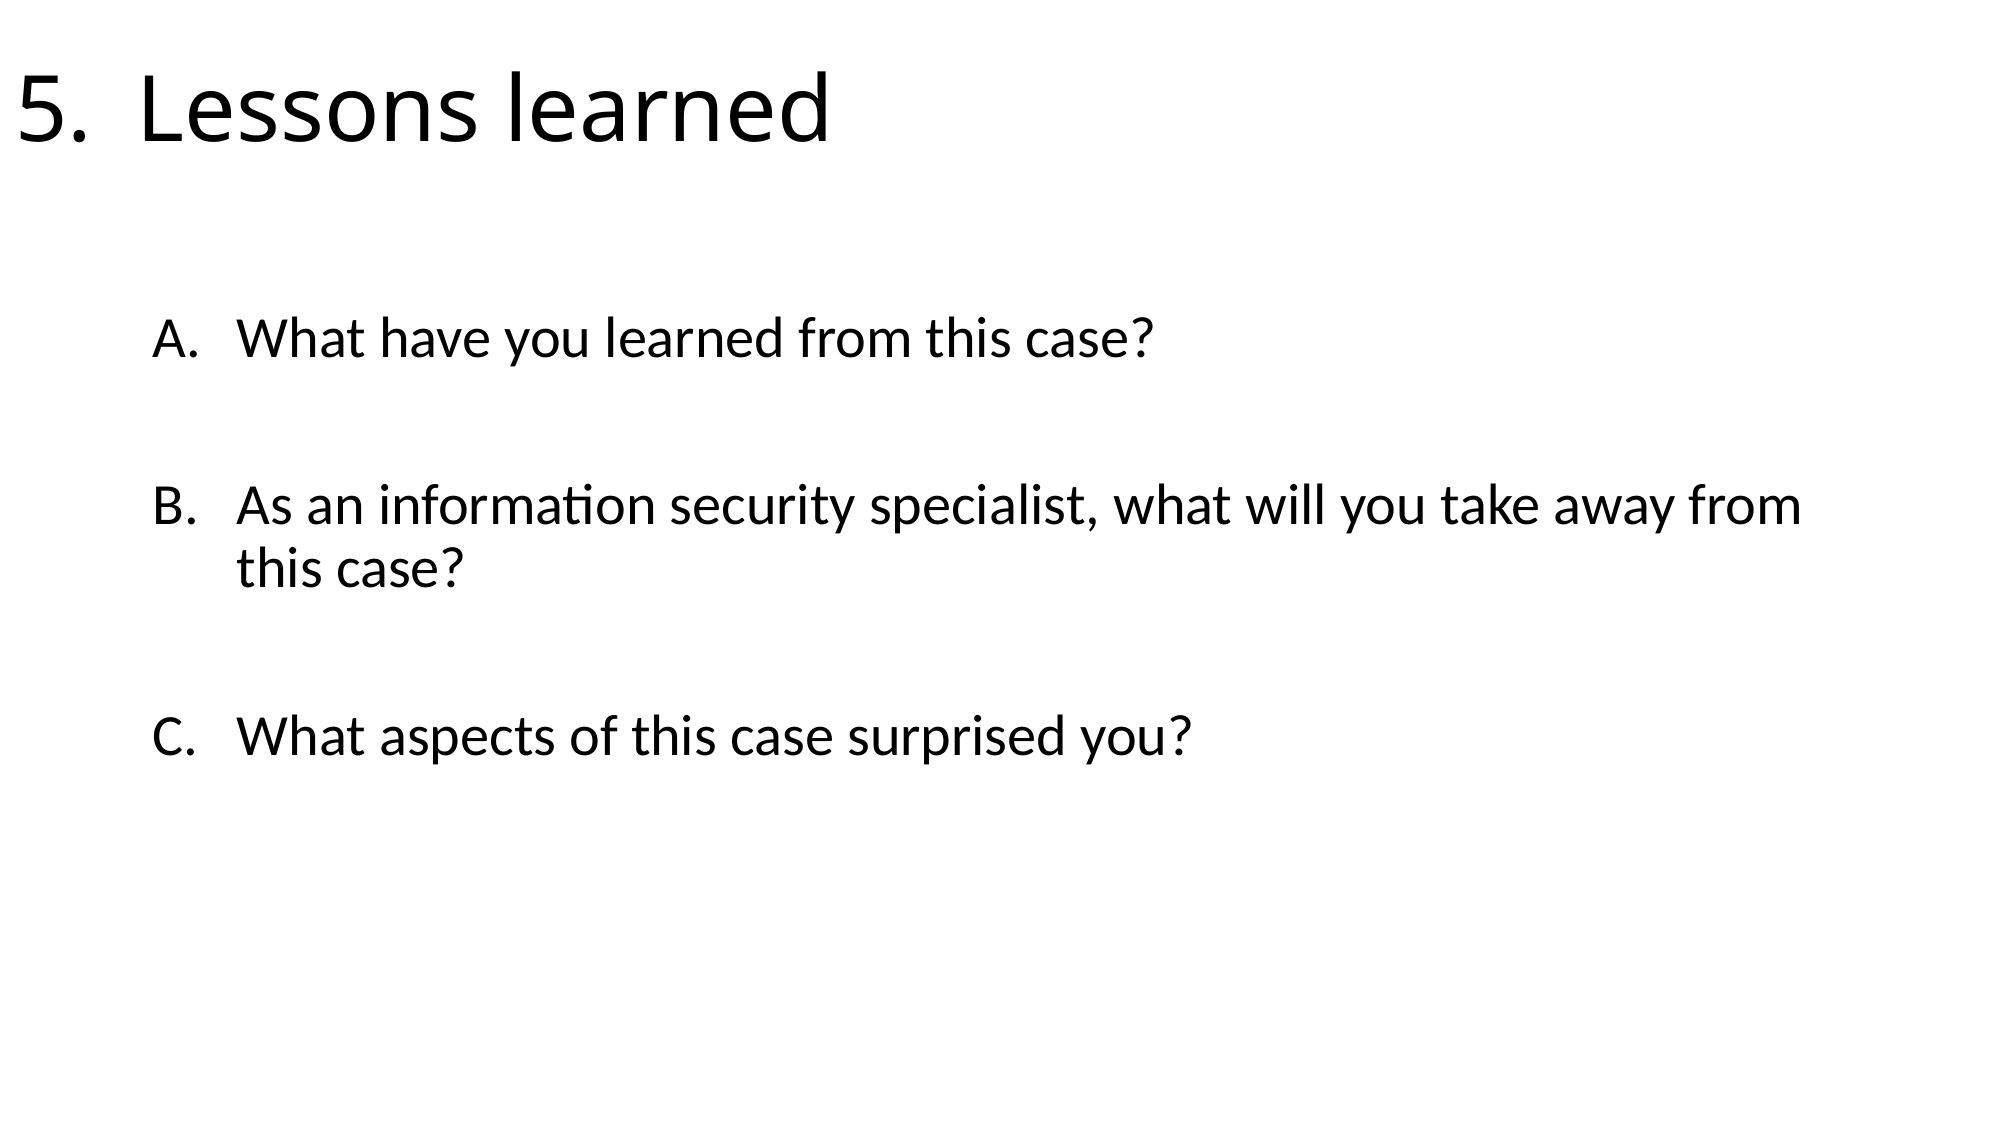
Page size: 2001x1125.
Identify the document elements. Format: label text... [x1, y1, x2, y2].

title Lessons learned [0, 3, 2000, 221]
list What have you learned from this case? As an information security specialist, what will you take away from this case? What aspects of this case surprised you? [137, 299, 1863, 1014]
